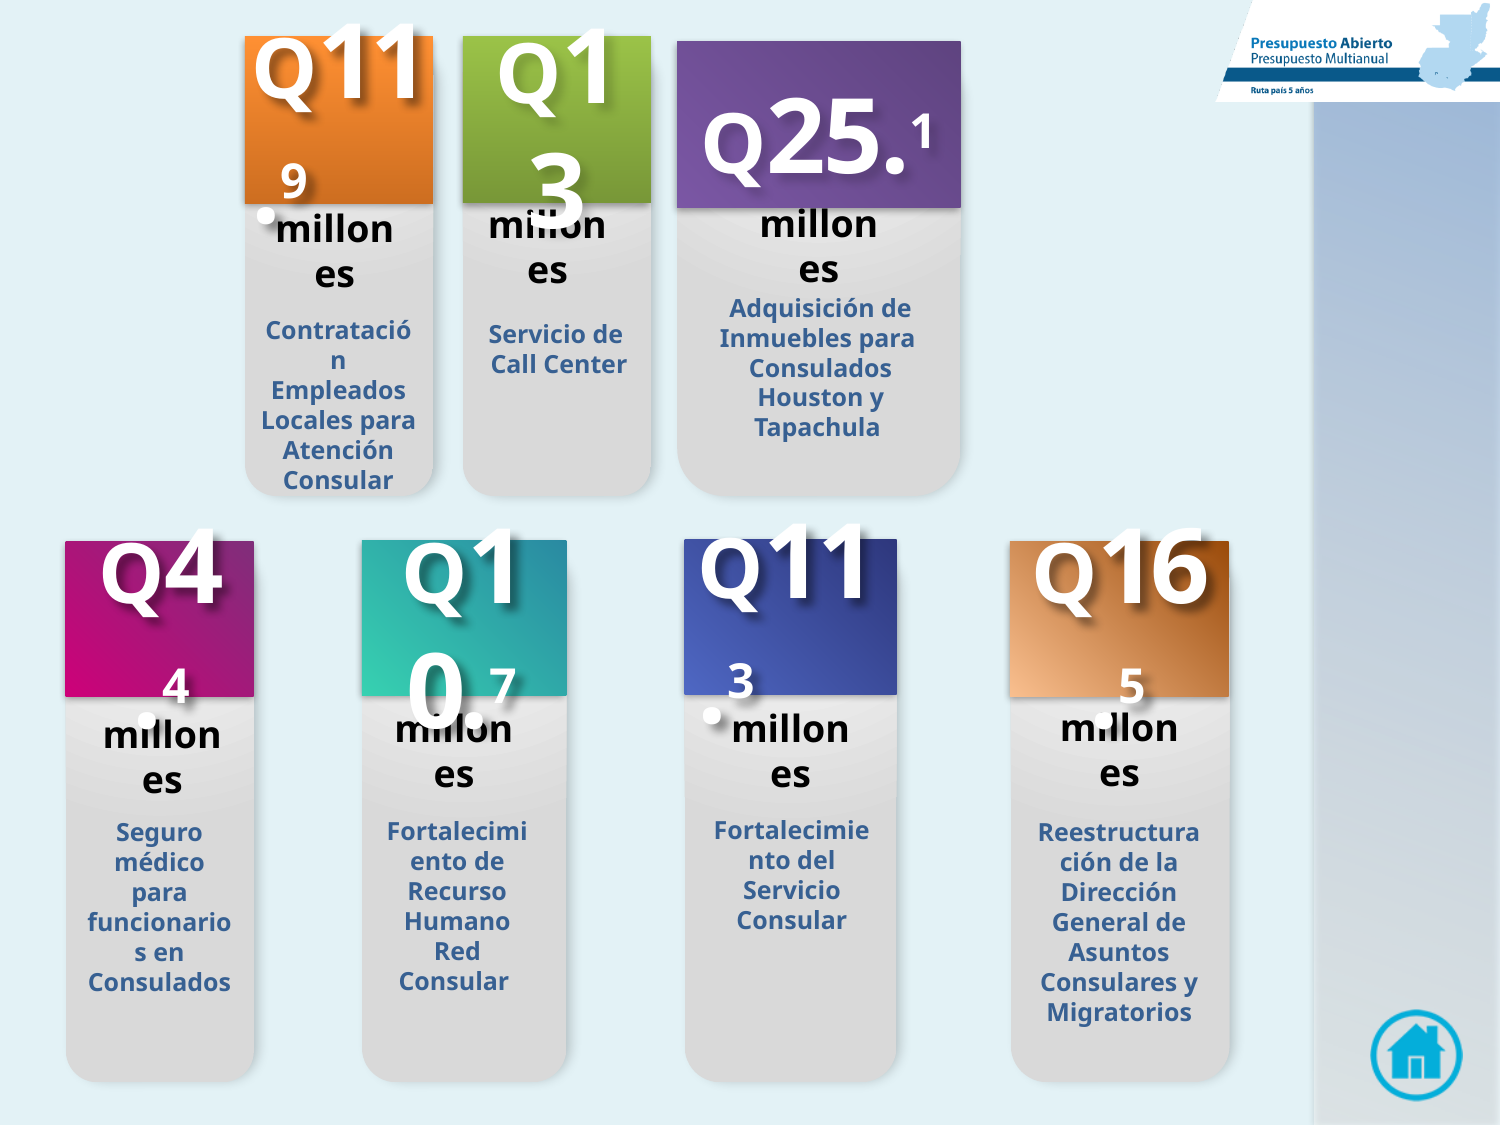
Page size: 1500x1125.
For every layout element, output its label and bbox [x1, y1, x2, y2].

picture [1215, 0, 1500, 102]
text_box [1009, 541, 1230, 1083]
text_box [244, 36, 434, 497]
picture [1369, 1008, 1463, 1102]
text_box [65, 541, 255, 1083]
text_box [684, 538, 897, 1083]
text_box [361, 539, 567, 1083]
text_box [676, 40, 961, 497]
text_box [1314, 111, 1500, 1125]
text_box [462, 36, 652, 497]
